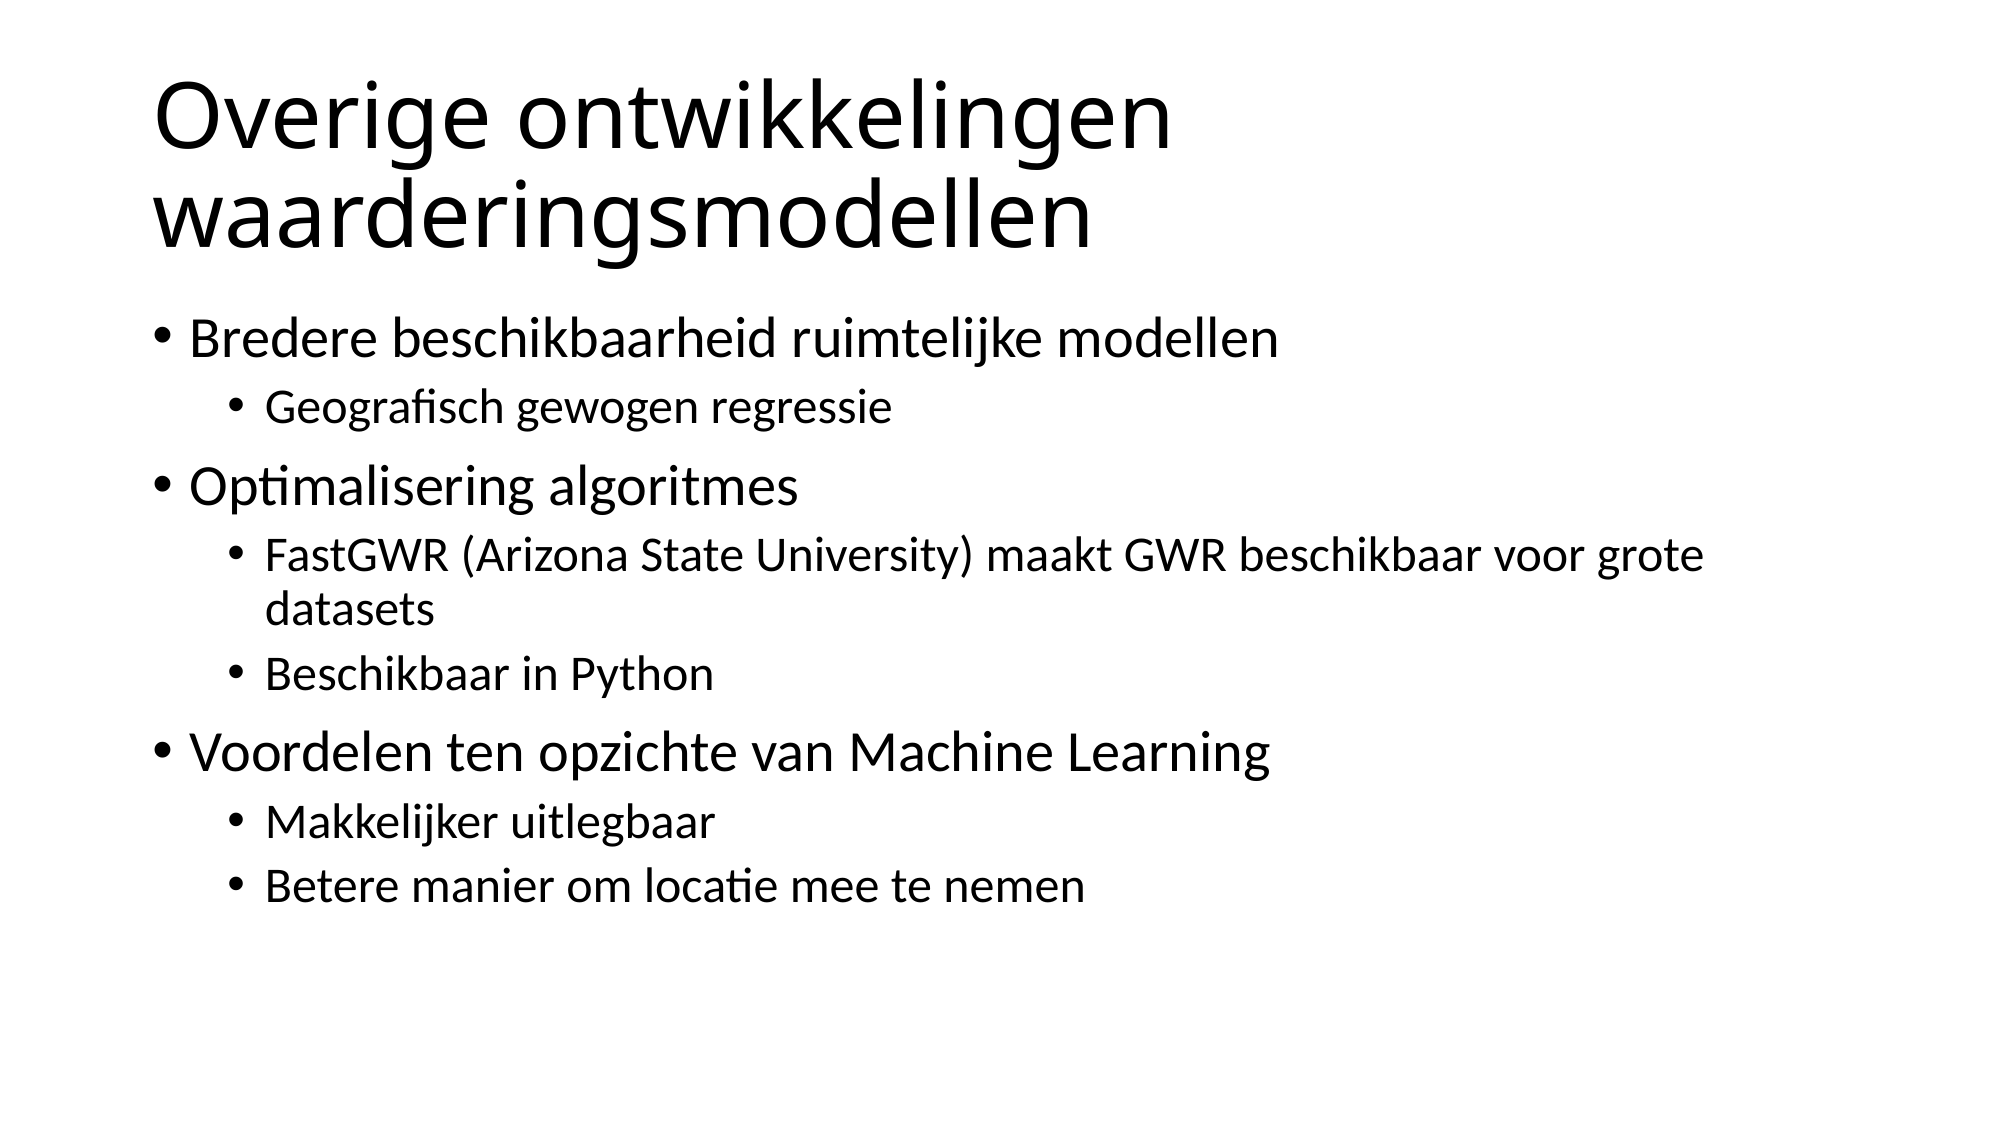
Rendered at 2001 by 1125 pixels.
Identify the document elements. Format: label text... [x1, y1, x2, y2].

list Bredere beschikbaarheid ruimtelijke modellen Geografisch gewogen regressie Optimalisering algoritmes FastGWR (Arizona State University) maakt GWR beschikbaar voor grote datasets Beschikbaar in Python Voordelen ten opzichte van Machine Learning Makkelijker uitlegbaar Betere manier om locatie mee te nemen [137, 299, 1863, 1014]
title Overige ontwikkelingen waarderingsmodellen [137, 59, 1863, 278]
